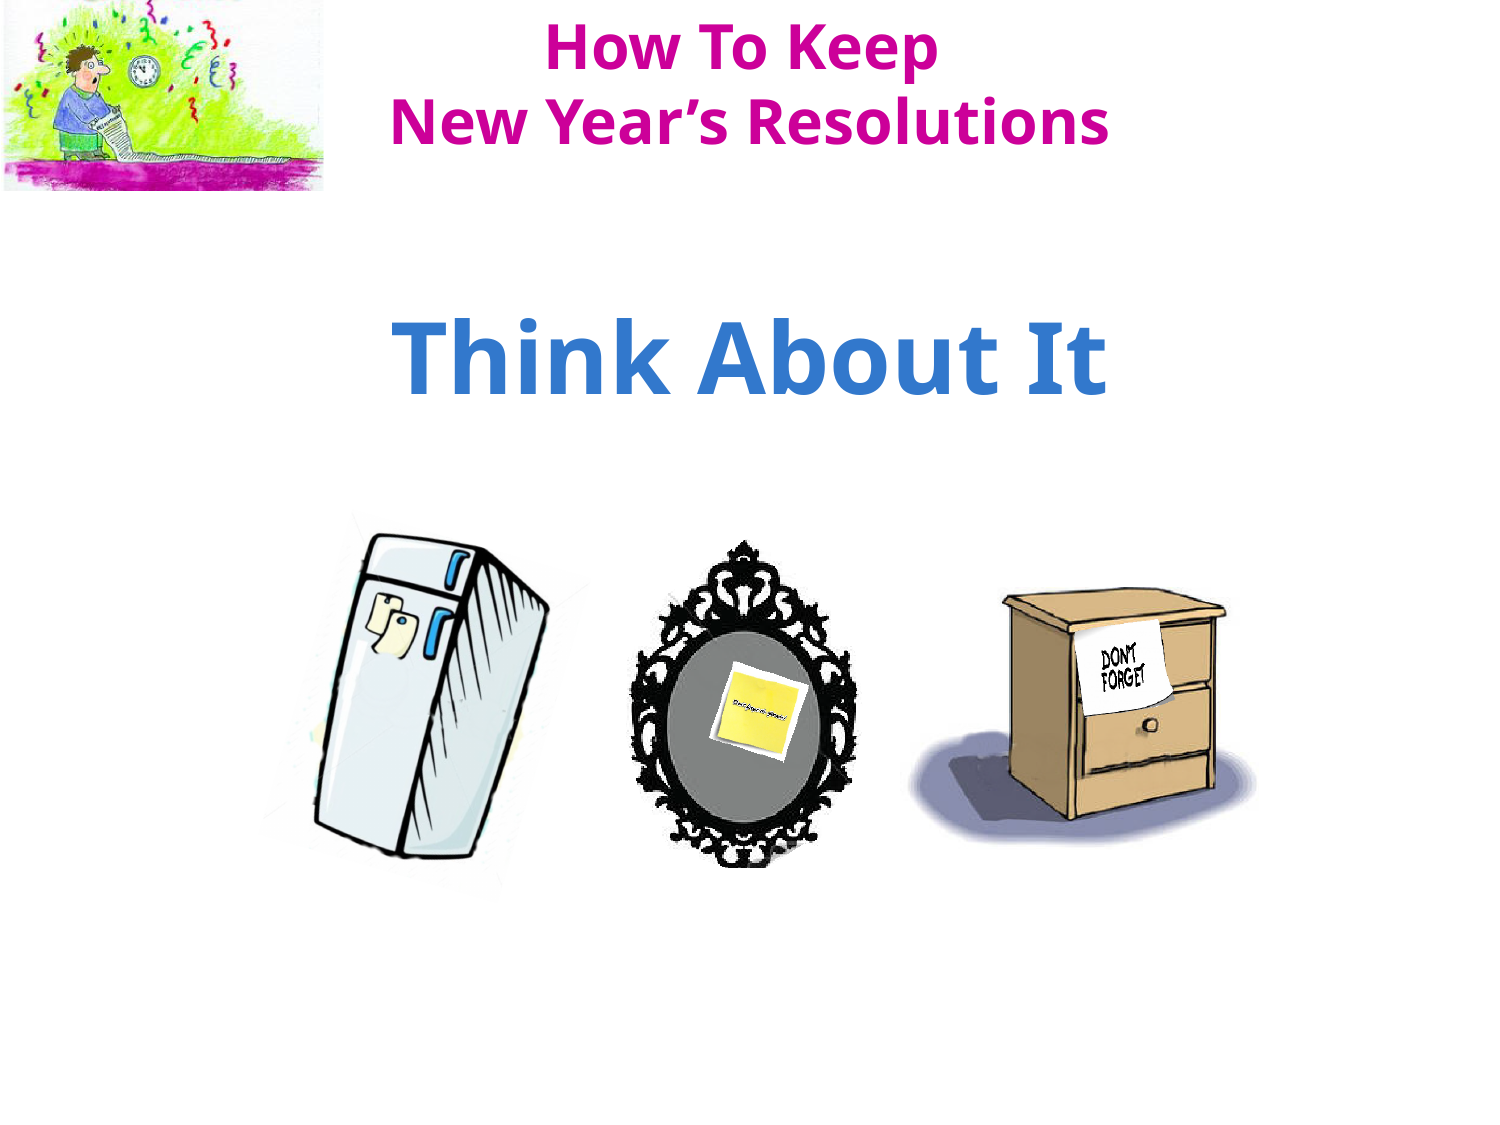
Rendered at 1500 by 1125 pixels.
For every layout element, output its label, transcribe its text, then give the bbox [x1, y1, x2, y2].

picture [899, 587, 1264, 851]
picture [624, 537, 863, 869]
text_box How To Keep New Year’s Resolutions [324, 0, 1500, 165]
text_box Think About It [0, 287, 1500, 423]
picture [259, 510, 590, 902]
picture [0, 0, 324, 191]
